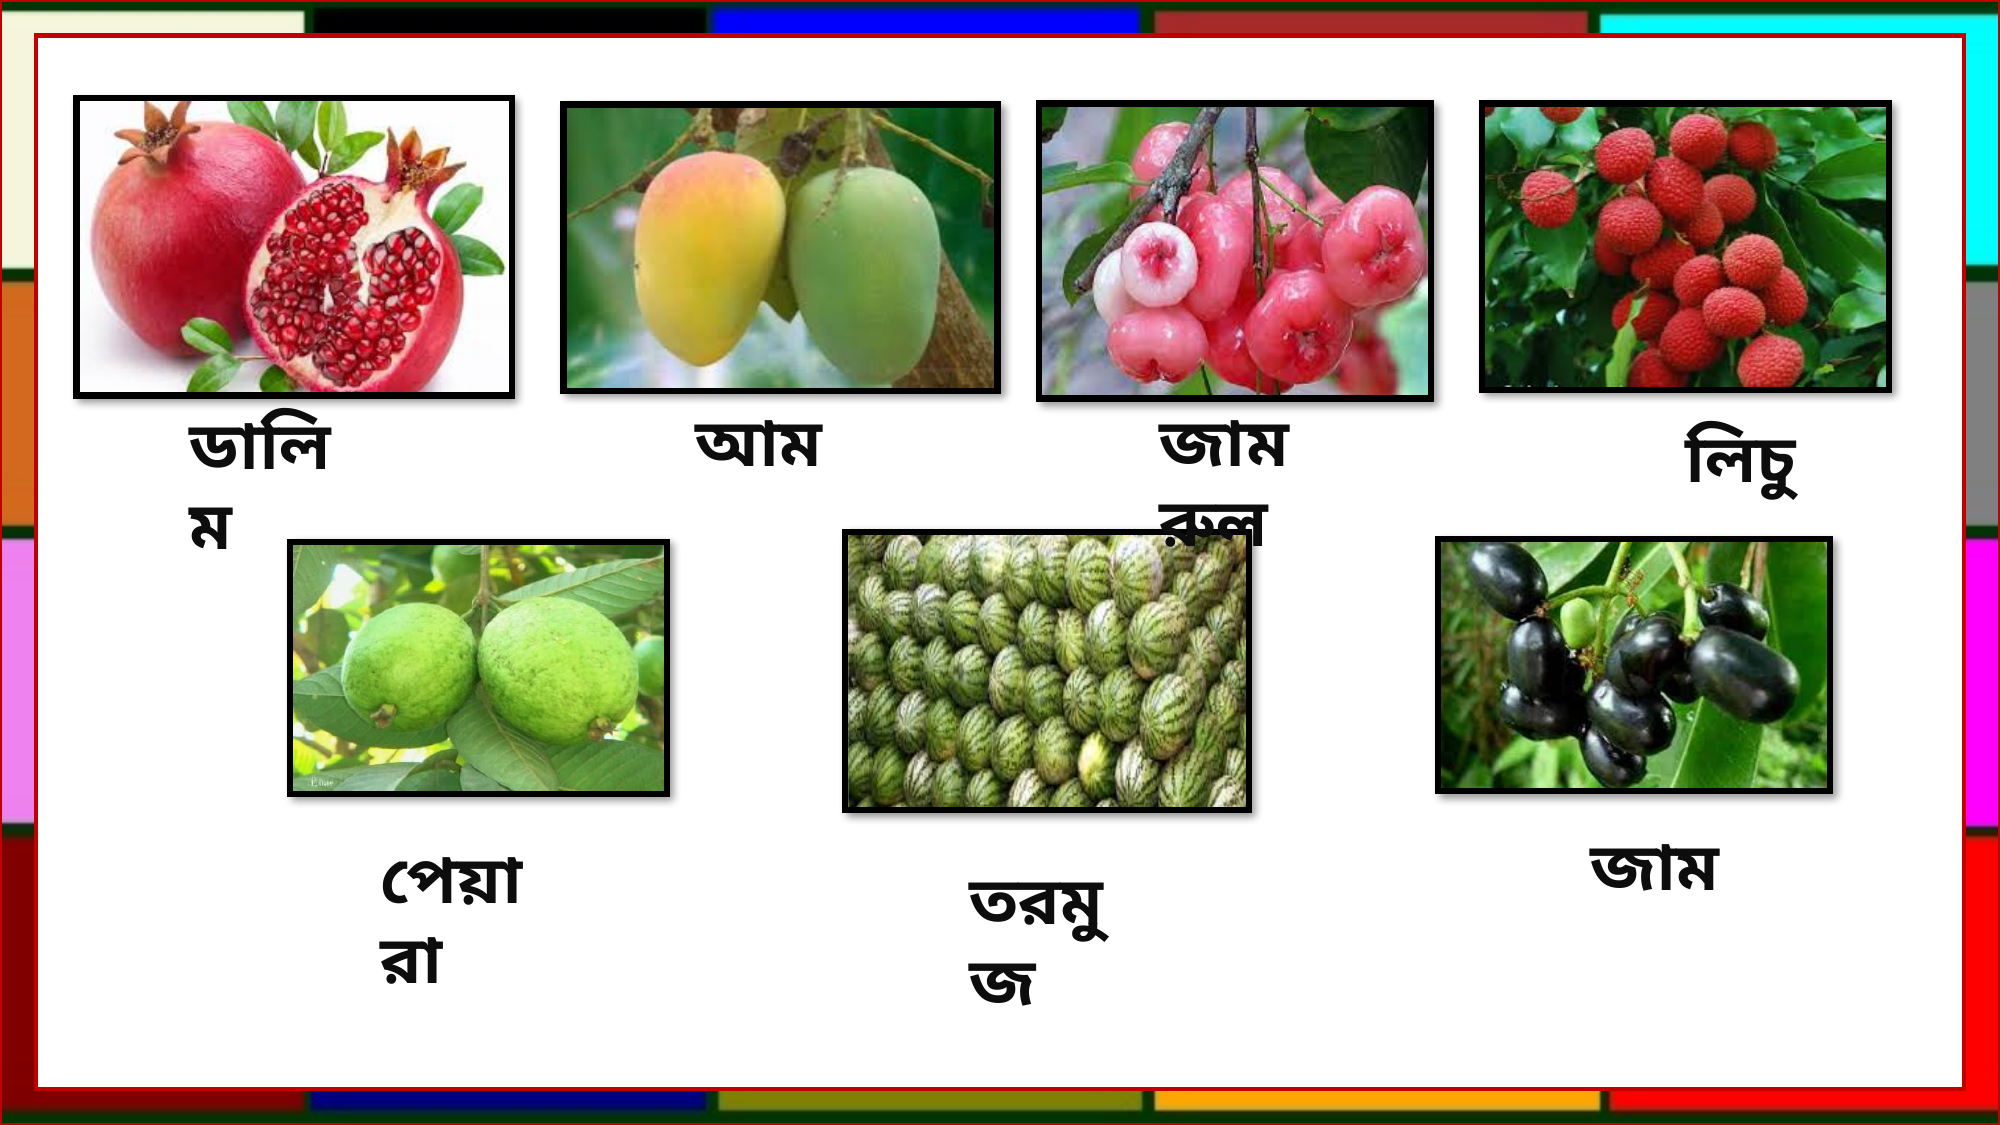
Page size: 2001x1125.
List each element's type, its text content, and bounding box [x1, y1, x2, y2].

text_box জাম [1575, 816, 1766, 912]
text_box তরমুজ [954, 851, 1145, 1026]
text_box ডালিম [175, 395, 366, 571]
picture [2, 2, 1998, 1123]
text_box জামরুল [1144, 396, 1335, 568]
text_box লিচু [1670, 407, 1812, 503]
text_box পেয়ারা [365, 829, 556, 1005]
text_box আম [680, 392, 871, 488]
